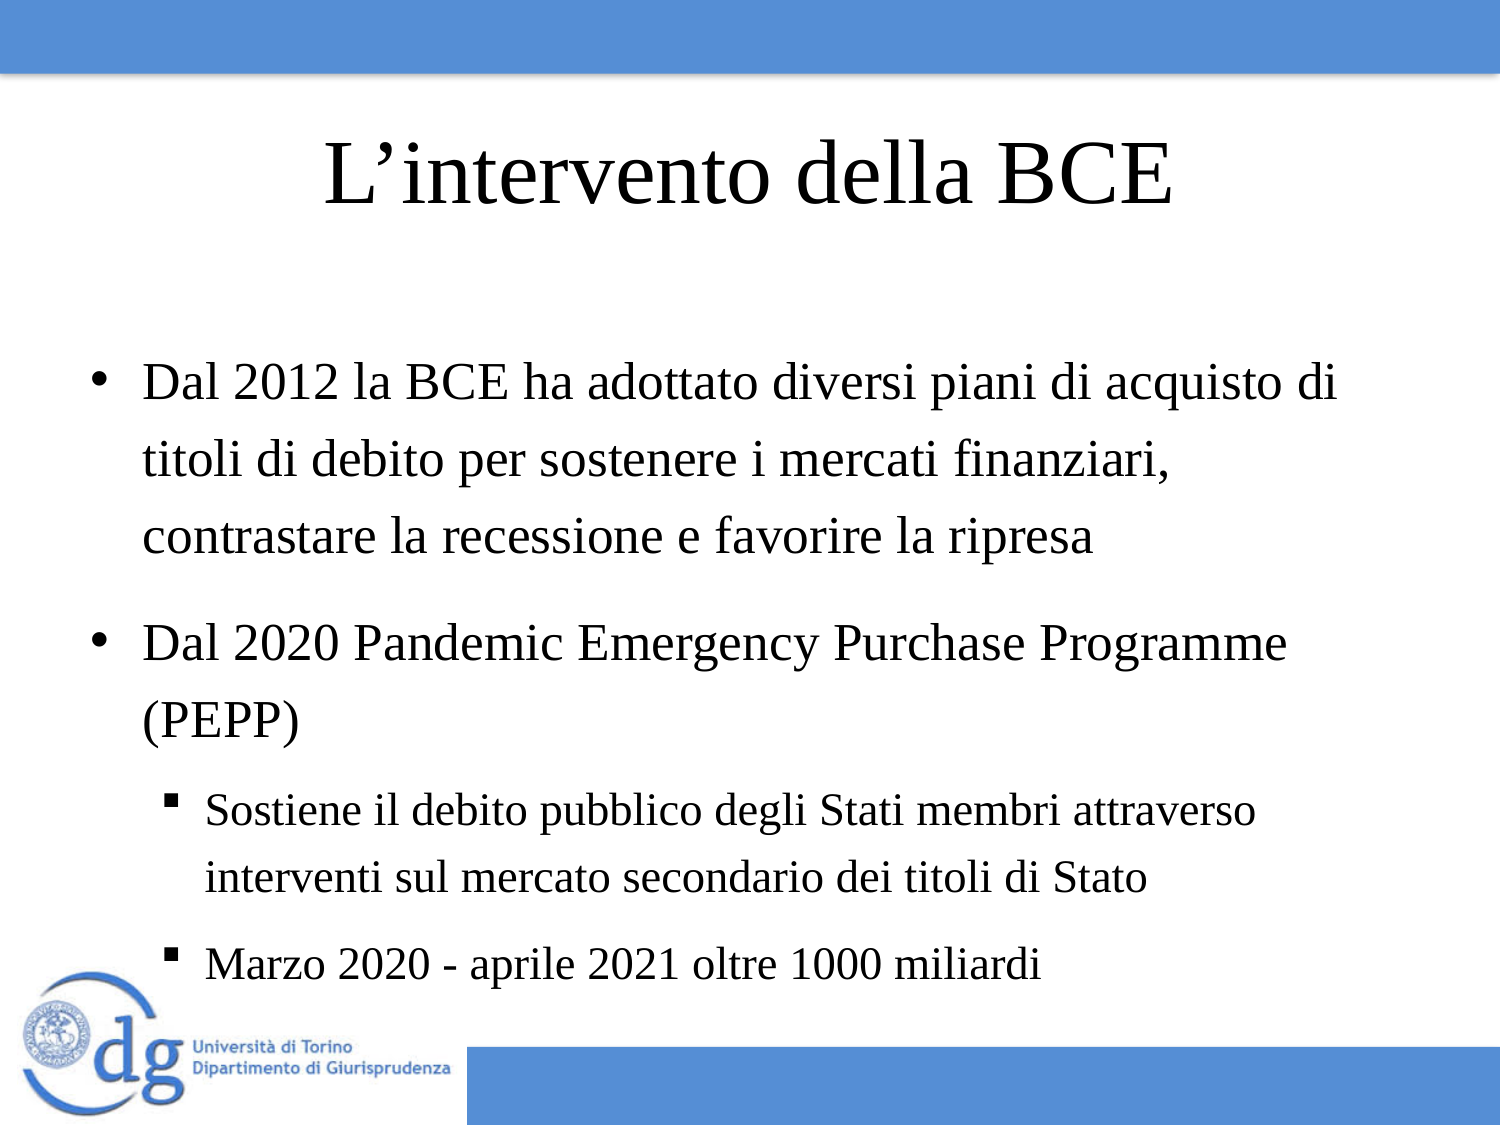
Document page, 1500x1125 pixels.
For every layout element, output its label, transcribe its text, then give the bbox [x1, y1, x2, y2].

text_box [0, 0, 1500, 76]
list Dal 2012 la BCE ha adottato diversi piani di acquisto di titoli di debito per sostenere i mercati finanziari, contrastare la recessione e favorire la ripresa Dal 2020 Pandemic Emergency Purchase Programme (PEPP) Sostiene il debito pubblico degli Stati membri attraverso interventi sul mercato secondario dei titoli di Stato Marzo 2020 - aprile 2021 oltre 1000 miliardi [75, 326, 1425, 1003]
text_box [472, 1045, 1500, 1125]
picture [17, 957, 467, 1125]
title L’intervento della BCE [75, 66, 1425, 268]
